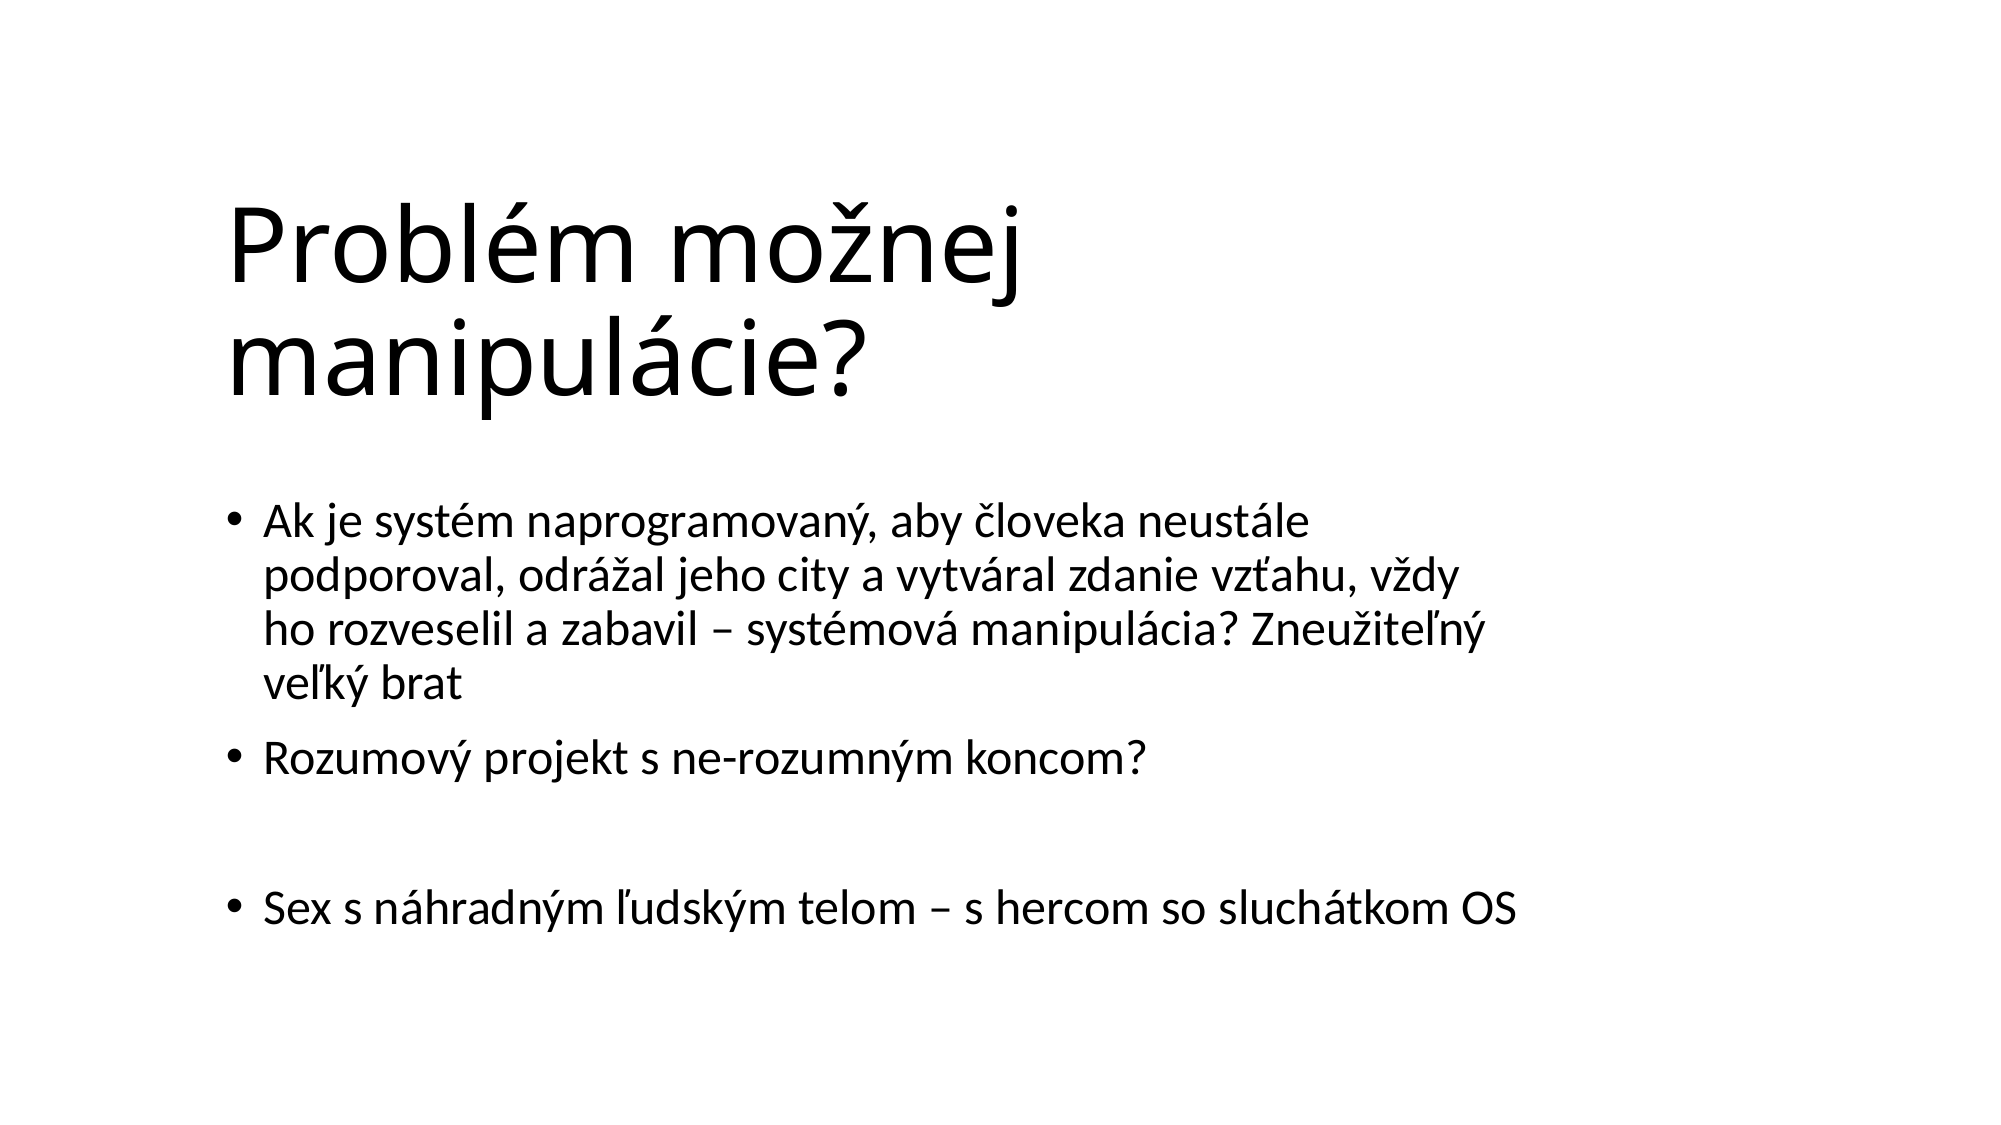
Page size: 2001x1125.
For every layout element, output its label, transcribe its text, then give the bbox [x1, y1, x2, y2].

title Problém možnej manipulácie? [210, 172, 1536, 438]
list Ak je systém naprogramovaný, aby človeka neustále podporoval, odrážal jeho city a vytváral zdanie vzťahu, vždy ho rozveselil a zabavil – systémová manipulácia? Zneužiteľný veľký brat Rozumový projekt s ne-rozumným koncom? Sex s náhradným ľudským telom – s hercom so sluchátkom OS [210, 487, 1536, 947]
